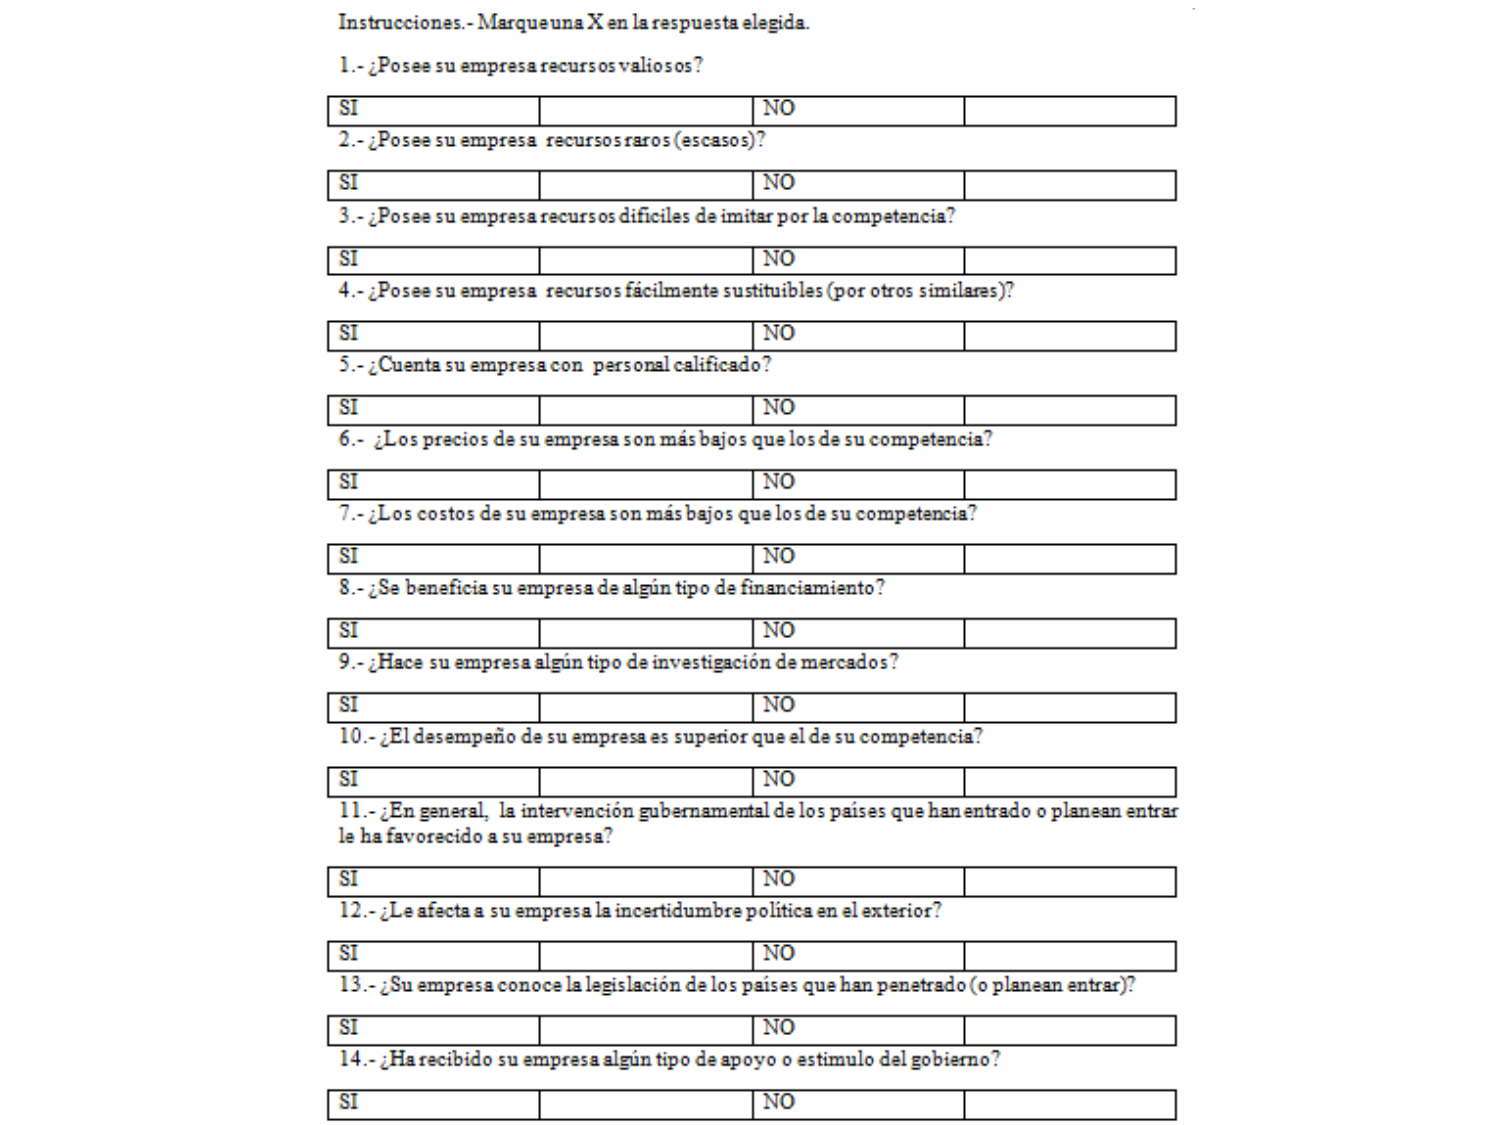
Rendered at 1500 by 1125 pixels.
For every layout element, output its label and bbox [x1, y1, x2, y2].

picture [312, 8, 1195, 1125]
